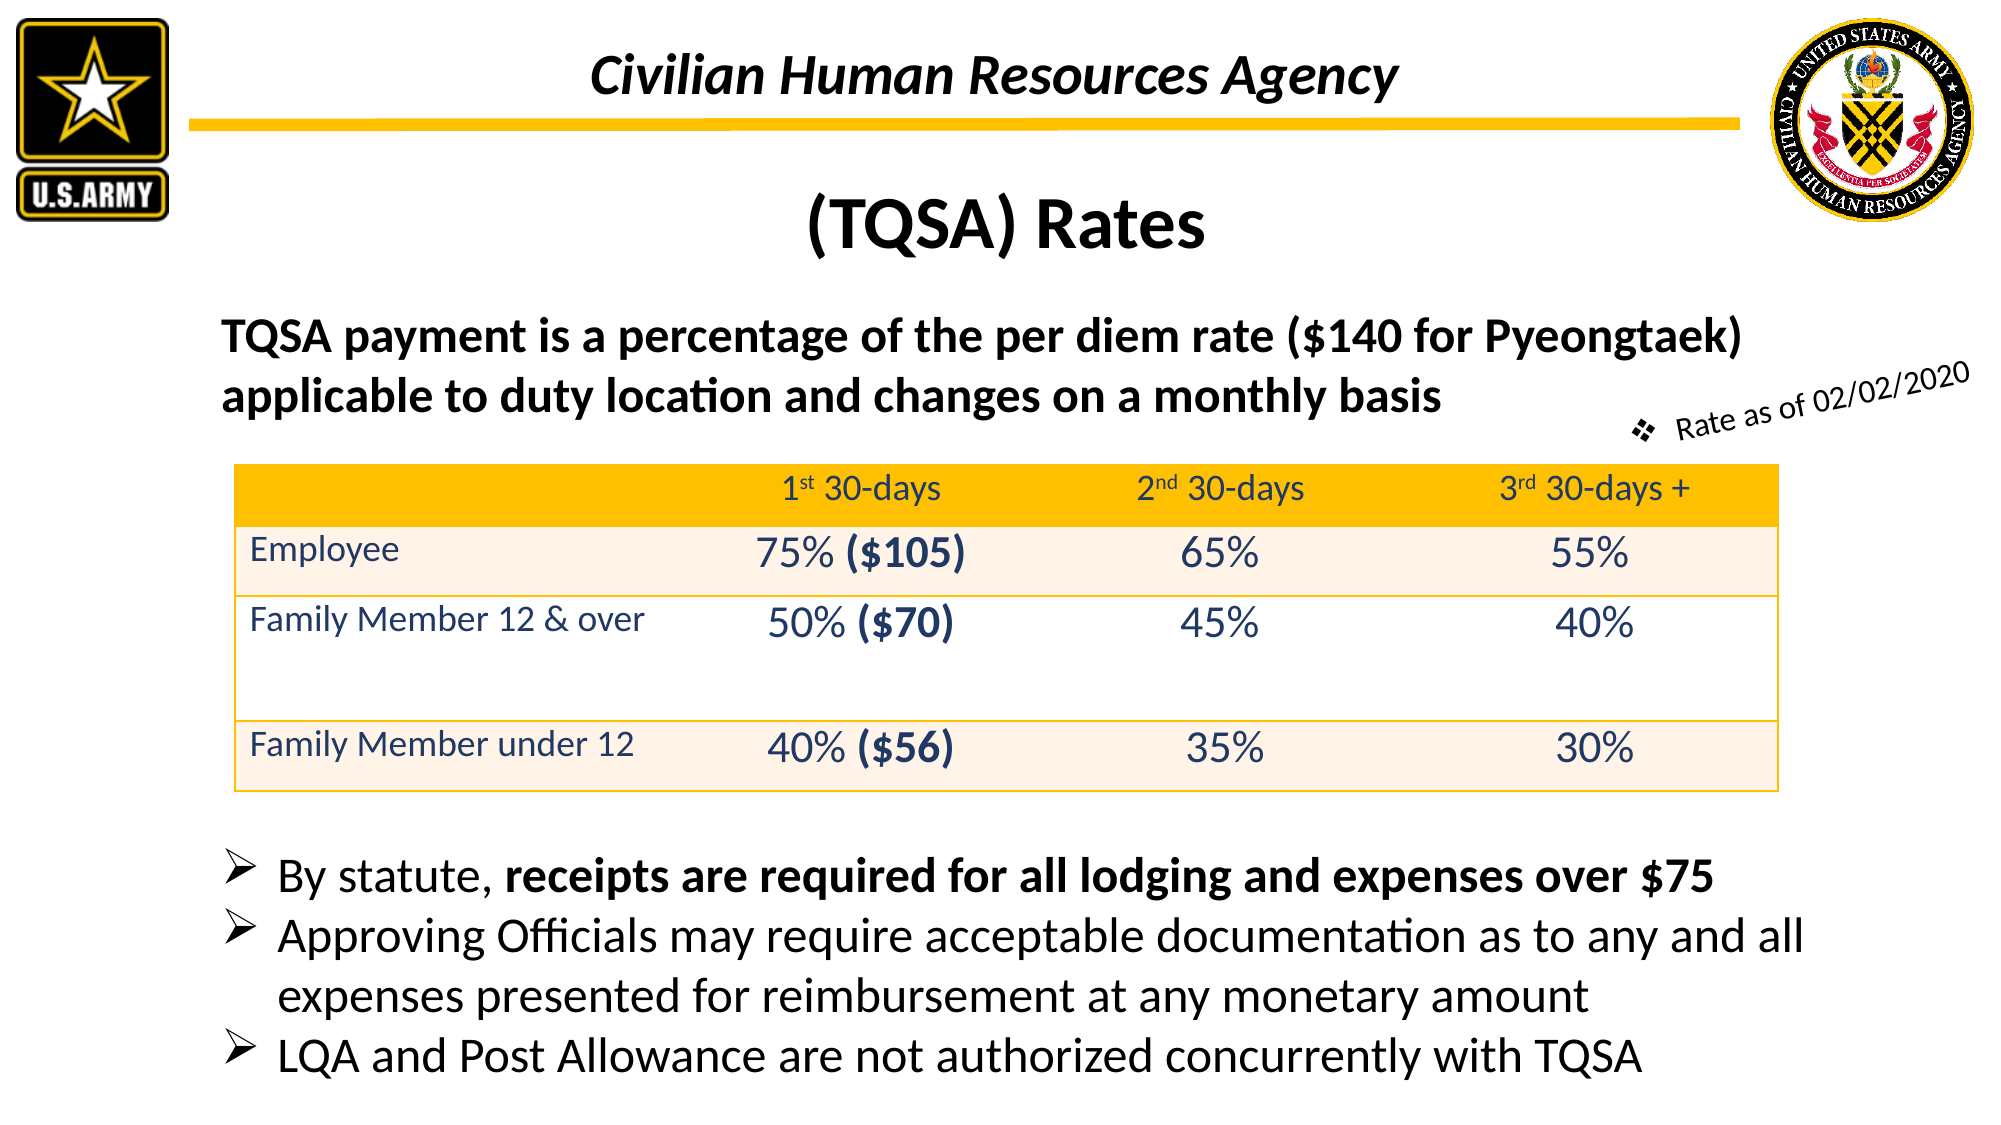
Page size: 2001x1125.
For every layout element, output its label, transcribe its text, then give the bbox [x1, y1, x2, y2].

picture [16, 18, 169, 222]
text_box Rate as of 02/02/2020 [1609, 337, 1997, 468]
table_cell 45% [1038, 597, 1412, 720]
text_box Civilian Human Resources Agency [189, 28, 1415, 114]
table_cell 30% [1412, 722, 1777, 790]
picture [1770, 18, 1974, 222]
text_box (TQSA) Rates [54, 88, 1958, 273]
table_cell 50% ($70) [684, 597, 1038, 720]
table_cell Employee [236, 527, 684, 595]
table_cell Family Member under 12 [236, 722, 684, 790]
table_header [236, 466, 684, 525]
table_cell 55% [1412, 527, 1777, 595]
table_cell 40% ($56) [684, 722, 1038, 790]
table_header 2nd 30-days [1038, 466, 1412, 525]
text_box TQSA payment is a percentage of the per diem rate ($140 for Pyeongtaek) applicable to duty location and changes on a monthly basis By statute, receipts are required for all lodging and expenses over $75 Approving Officials may require acceptable documentation as to any and all expenses presented for reimbursement at any monetary amount LQA and Post Allowance are not authorized concurrently with TQSA [206, 273, 1844, 1091]
table_header 3rd 30-days + [1412, 466, 1777, 525]
table_cell Family Member 12 & over [236, 597, 684, 720]
table_cell 65% [1038, 527, 1412, 595]
table_cell 35% [1038, 722, 1412, 790]
table_cell 40% [1412, 597, 1777, 720]
table_header 1st 30-days [684, 466, 1038, 525]
table_cell 75% ($105) [684, 527, 1038, 595]
